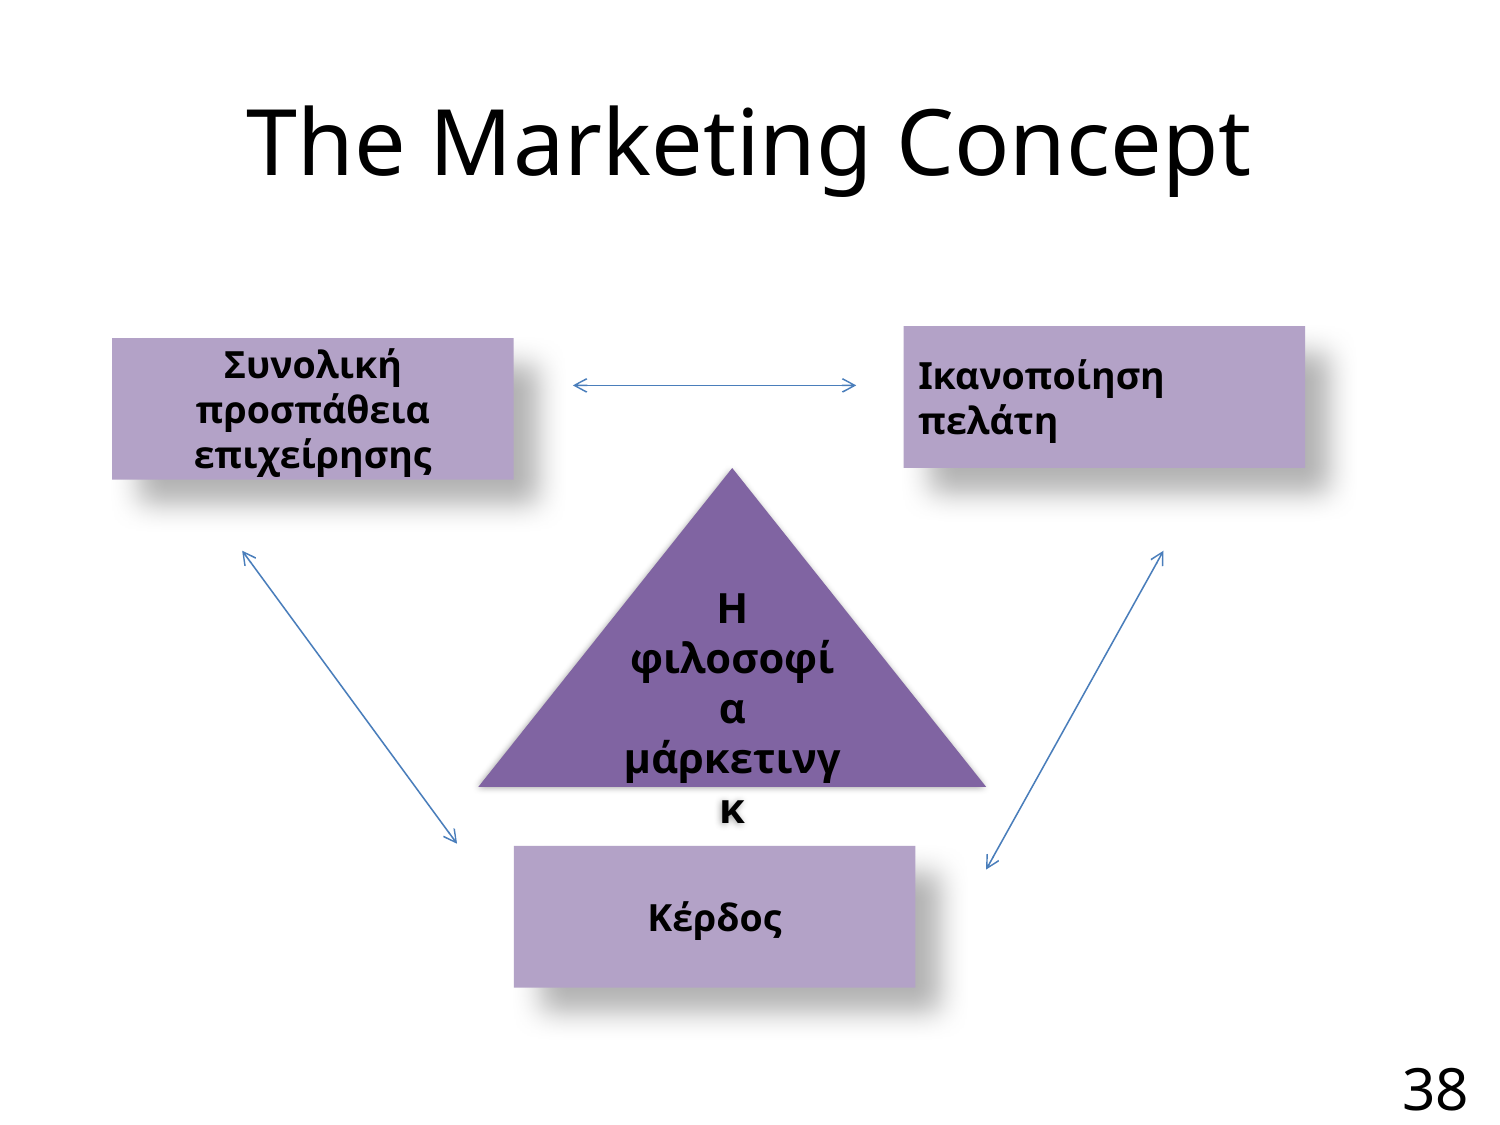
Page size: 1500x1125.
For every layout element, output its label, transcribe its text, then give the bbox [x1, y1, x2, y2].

text_box Συνολική προσπάθεια επιχείρησης [110, 336, 516, 482]
text_box Η φιλοσοφία μάρκετινγκ [501, 464, 980, 791]
text_box 38 [1278, 1046, 1500, 1125]
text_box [985, 550, 1164, 870]
text_box Ικανοποίηση πελάτη [901, 324, 1307, 470]
text_box Κέρδος [512, 844, 917, 990]
title The Marketing Concept [75, 45, 1425, 233]
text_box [202, 589, 497, 805]
